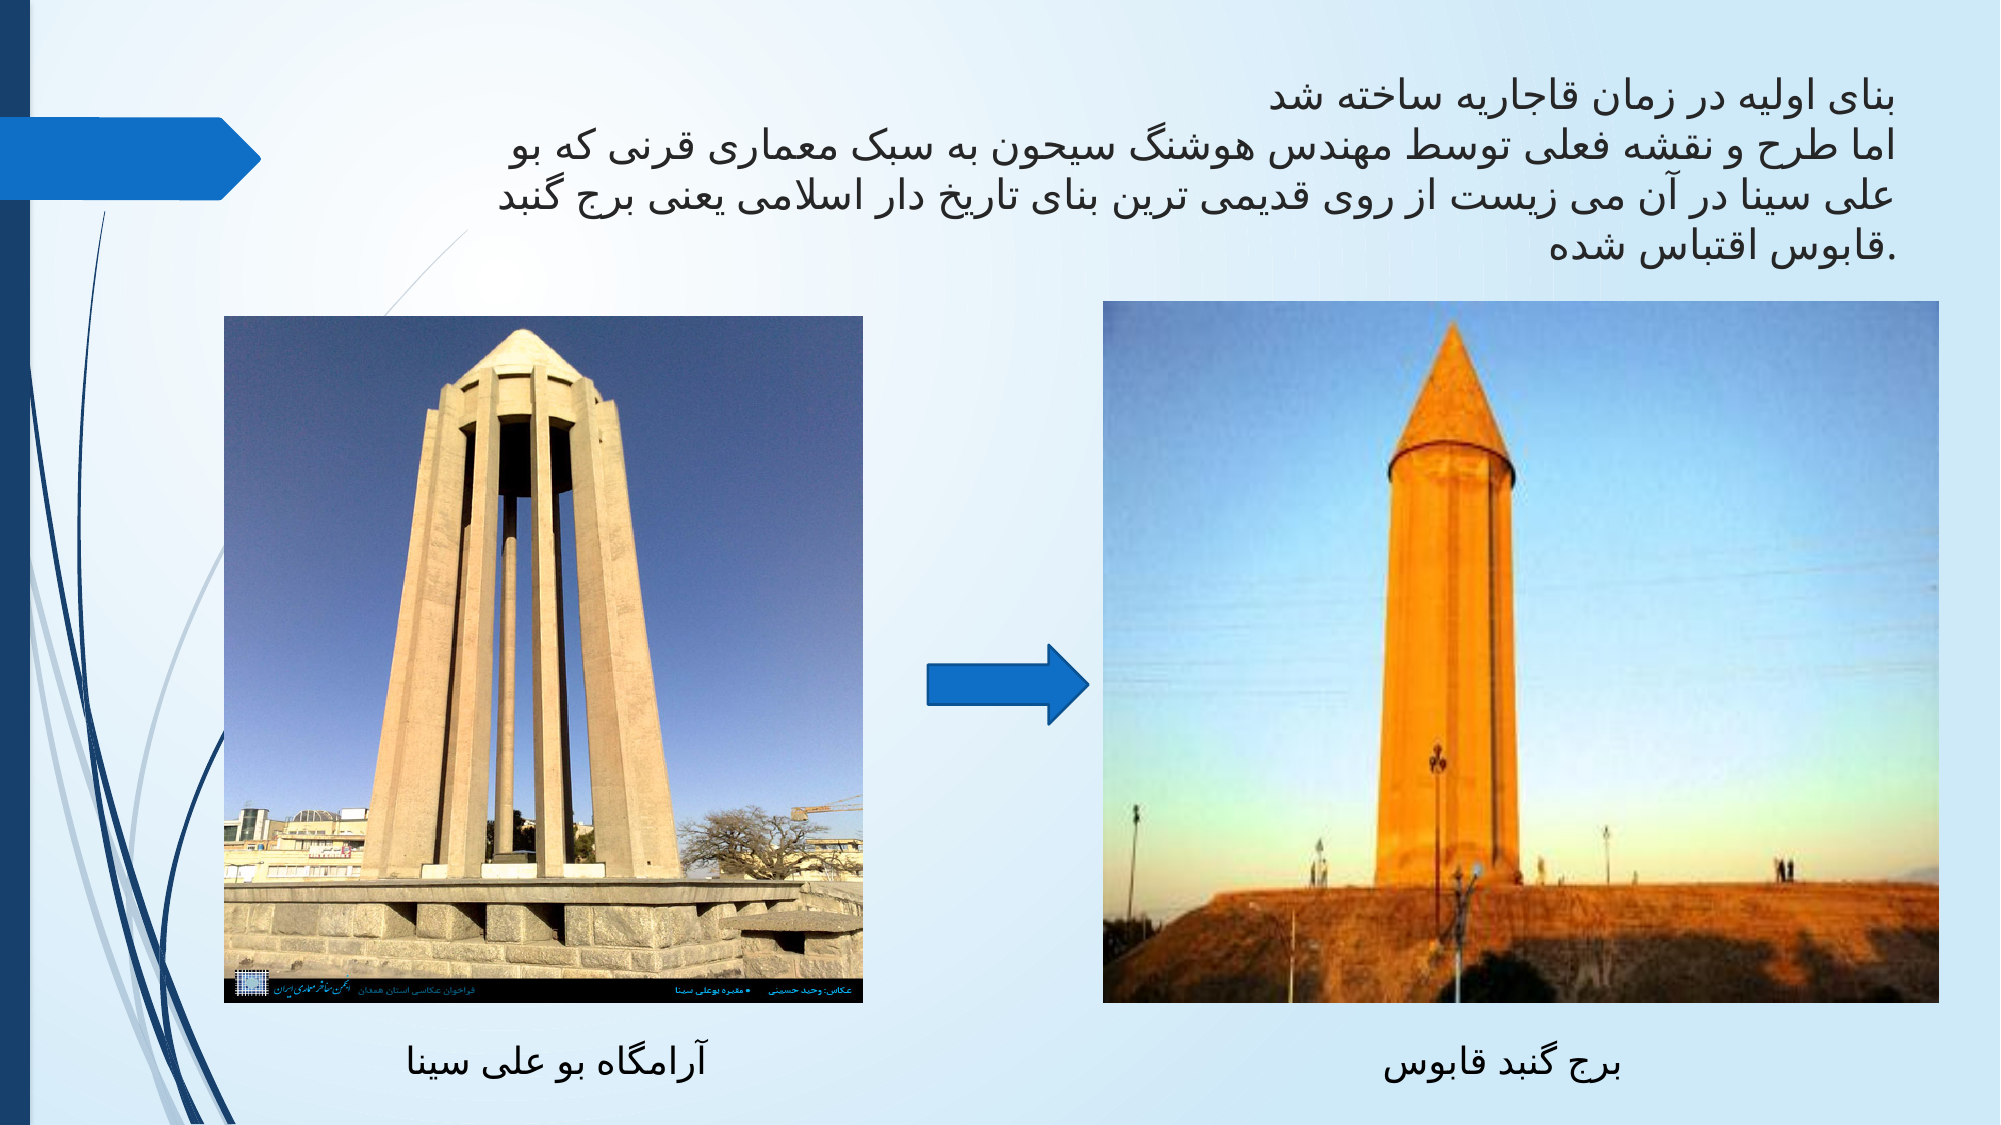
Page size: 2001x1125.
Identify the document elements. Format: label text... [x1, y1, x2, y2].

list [224, 316, 863, 1003]
text_box برج گنبد قابوس [1367, 1030, 1638, 1090]
text_box آرامگاه بو علی سینا [390, 1030, 723, 1090]
text_box [926, 643, 1090, 726]
picture [1103, 301, 1939, 1003]
title بنای اولیه در زمان قاجاریه ساخته شد اما طرح و نقشه فعلی توسط مهندس هوشنگ سیحون به سبک معماری قرنی که بو علی سینا در آن می زیست از روی قدیمی ترین بنای تاریخ دار اسلامی یعنی برج گنبد قابوس اقتباس شده. [450, 60, 1913, 271]
